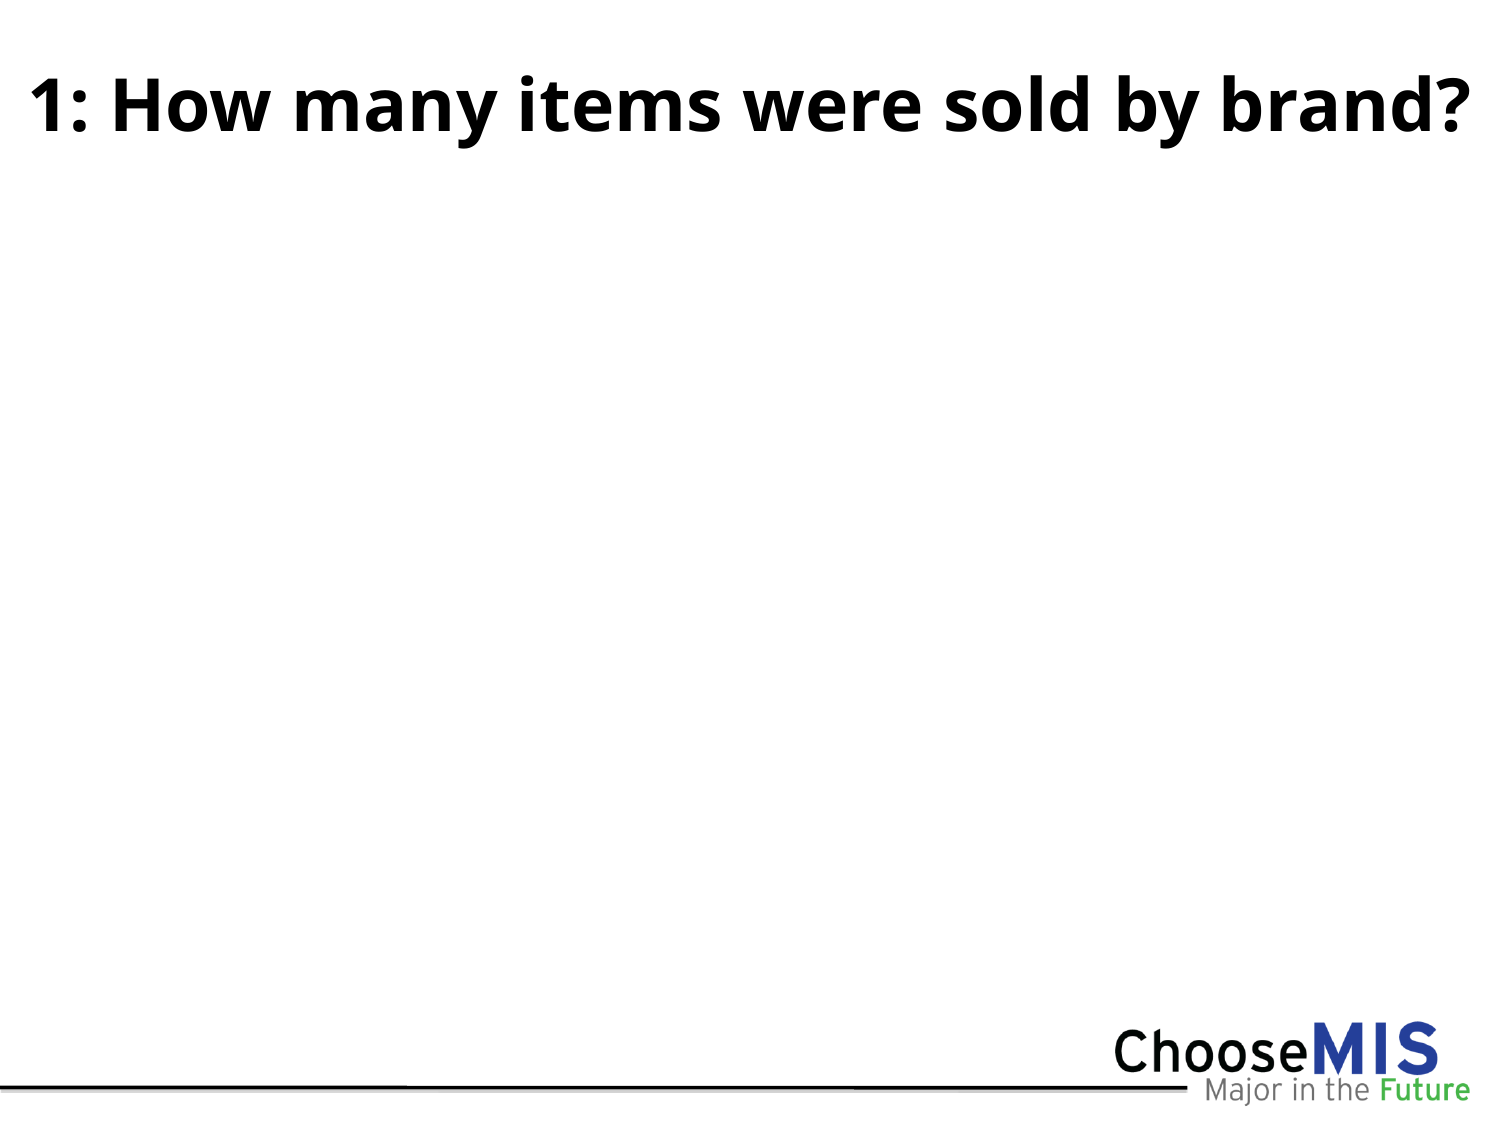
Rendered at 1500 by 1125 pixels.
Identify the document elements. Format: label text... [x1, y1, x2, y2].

picture [1112, 1012, 1472, 1107]
title 1: How many items were sold by brand? [11, 7, 1489, 196]
